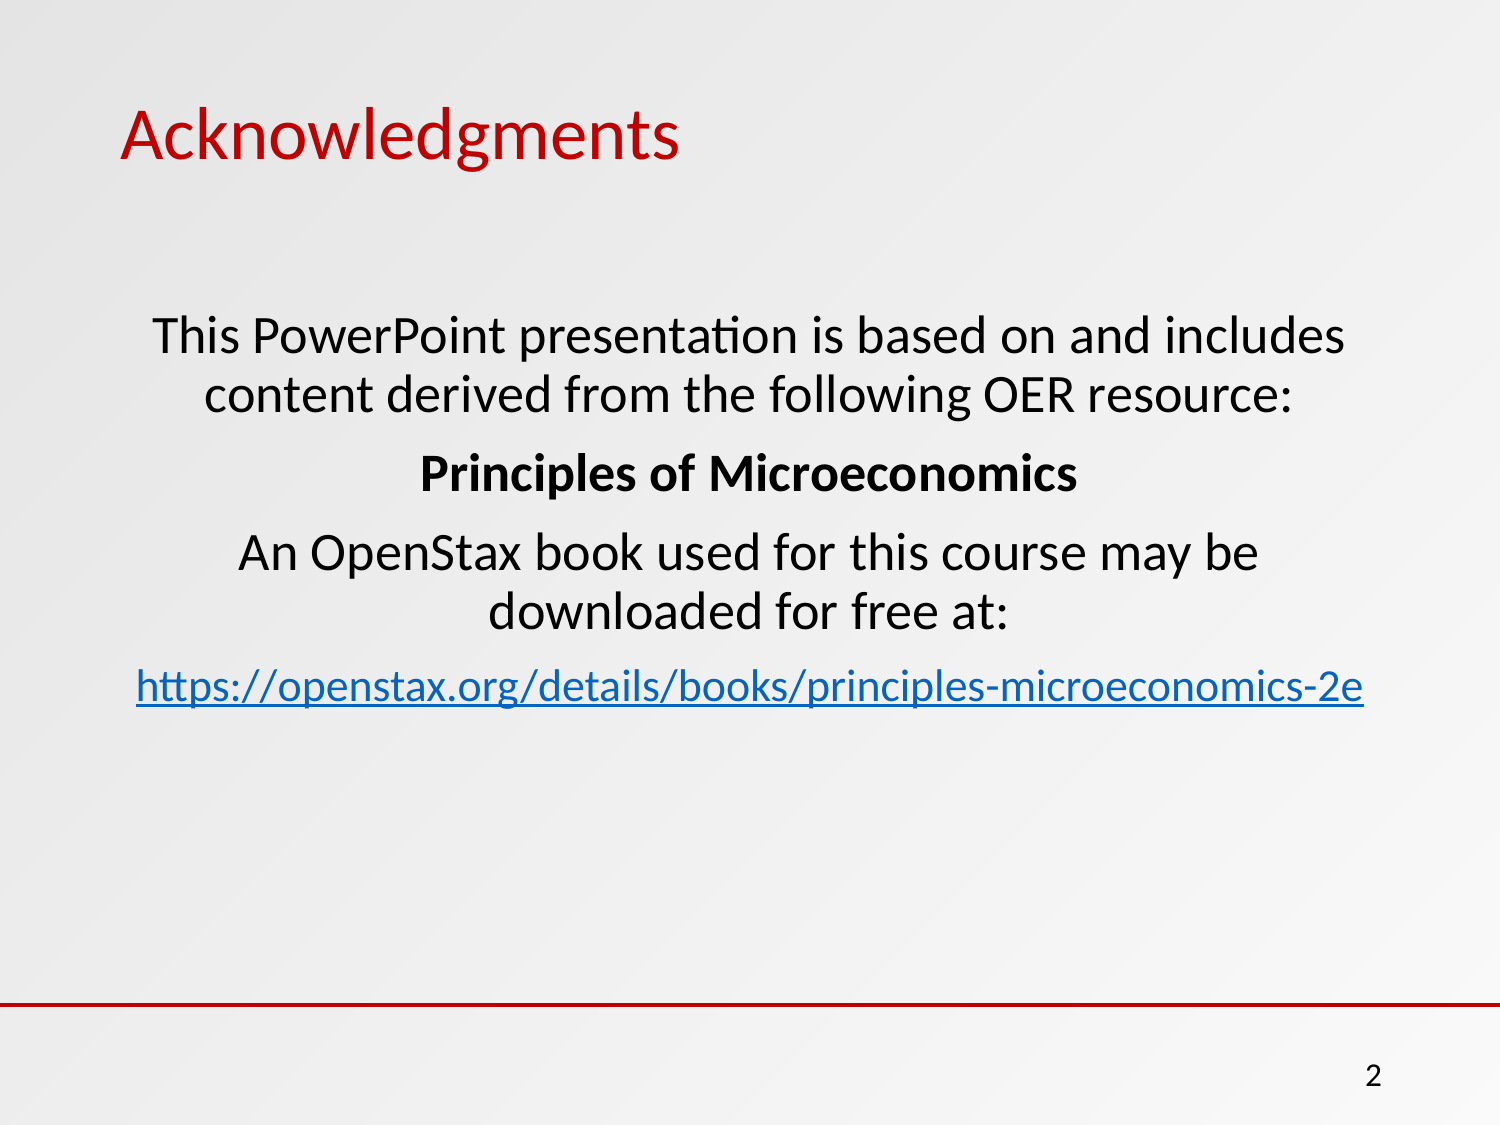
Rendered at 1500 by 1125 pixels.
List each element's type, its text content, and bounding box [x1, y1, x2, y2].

list This PowerPoint presentation is based on and includes content derived from the following OER resource: Principles of Microeconomics An OpenStax book used for this course may be downloaded for free at: https://openstax.org/details/books/principles-microeconomics-2e [105, 299, 1395, 975]
title Acknowledgments [105, 45, 1395, 225]
slide_number 2 [1059, 1042, 1397, 1103]
